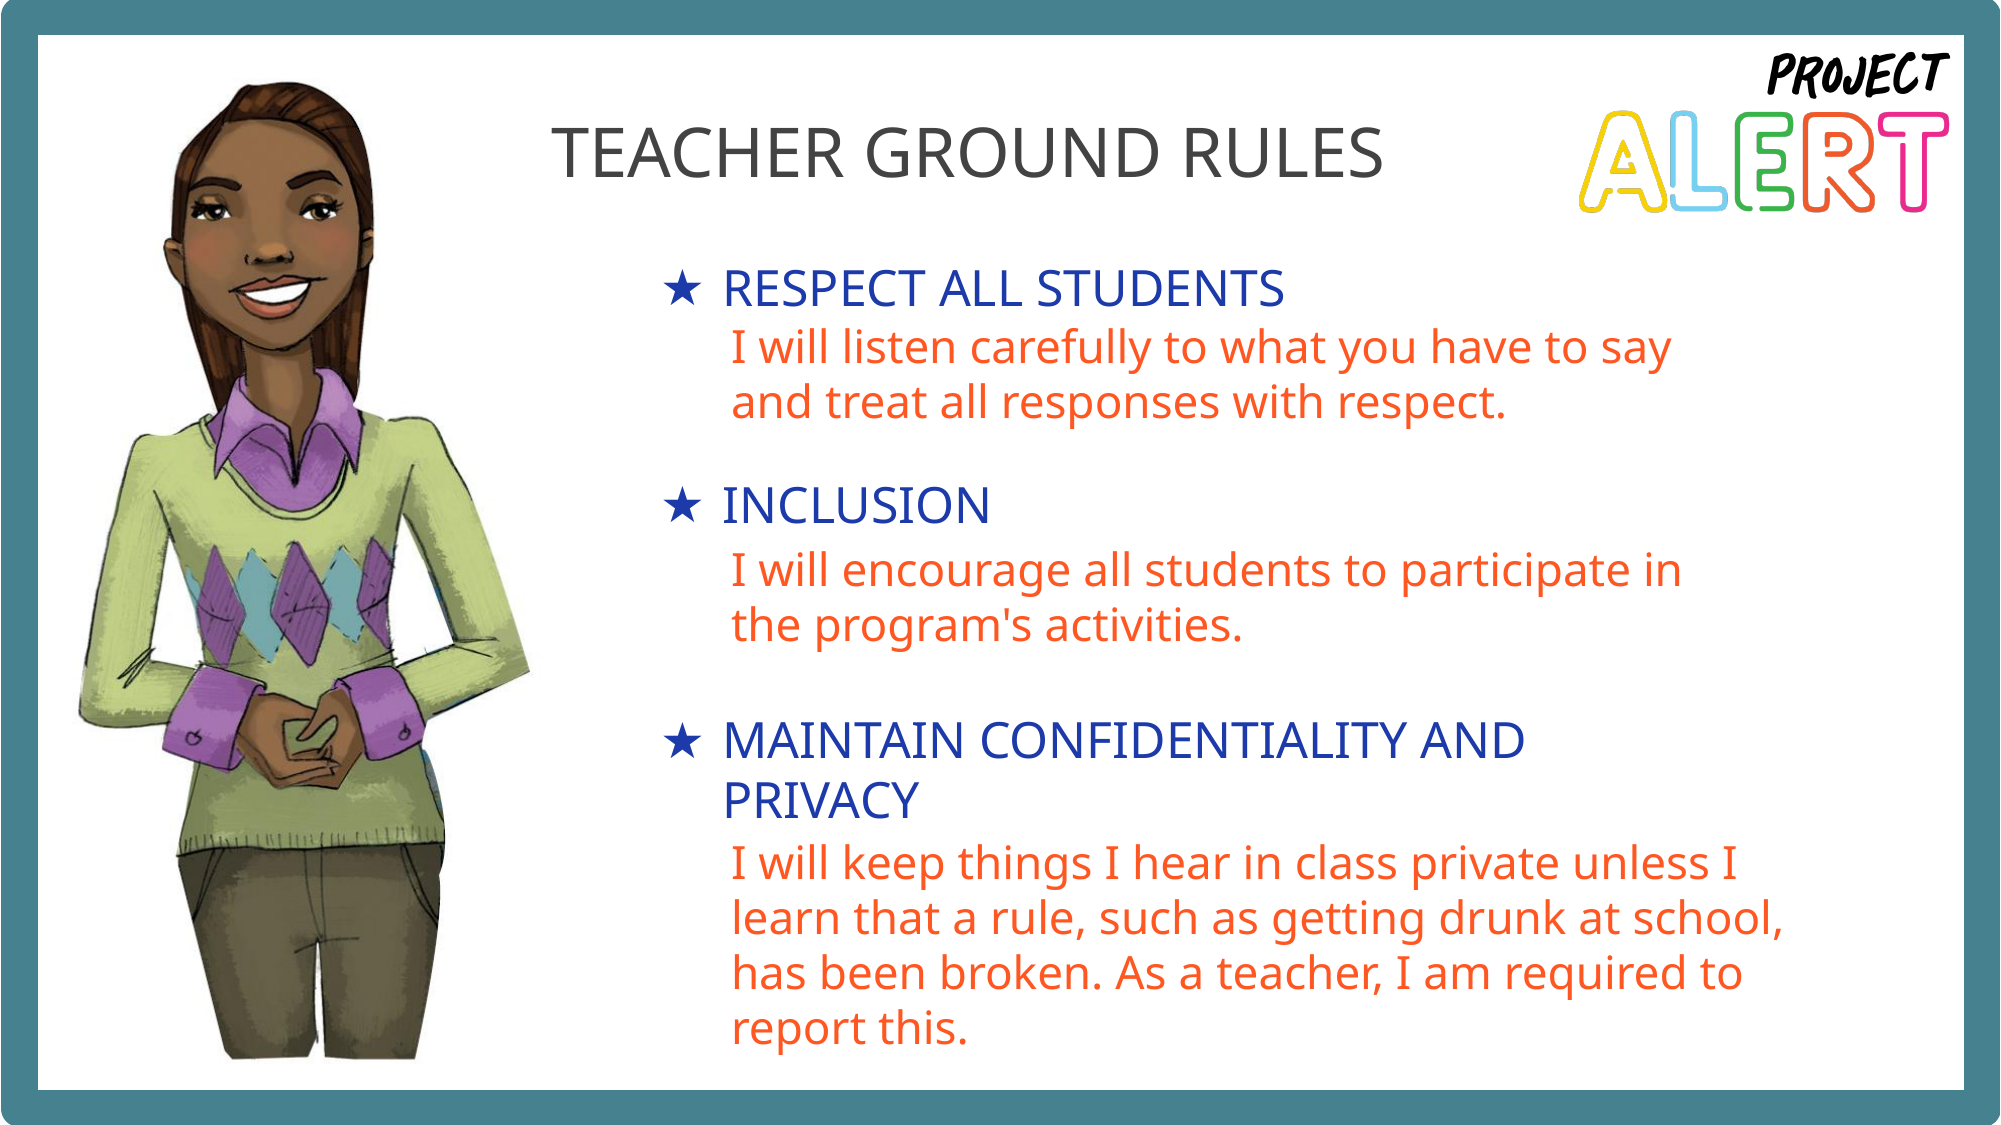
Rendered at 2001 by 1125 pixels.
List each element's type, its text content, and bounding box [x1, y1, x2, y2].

text_box INCLUSION [632, 458, 1537, 563]
text_box I will listen carefully to what you have to say and treat all responses with respect. [716, 302, 1777, 446]
text_box TEACHER GROUND RULES [554, 81, 1566, 186]
text_box I will keep things I hear in class private unless I learn that a rule, such as getting drunk at school, has been broken. As a teacher, I am required to report this. [716, 818, 1835, 1026]
picture [1571, 37, 1957, 228]
text_box I will encourage all students to participate in the program's activities. [716, 526, 1777, 669]
text_box RESPECT ALL STUDENTS [632, 241, 1363, 346]
text_box MAINTAIN CONFIDENTIALITY AND PRIVACY [632, 693, 1693, 799]
picture [67, 73, 550, 1072]
text_box [19, 16, 1983, 1109]
